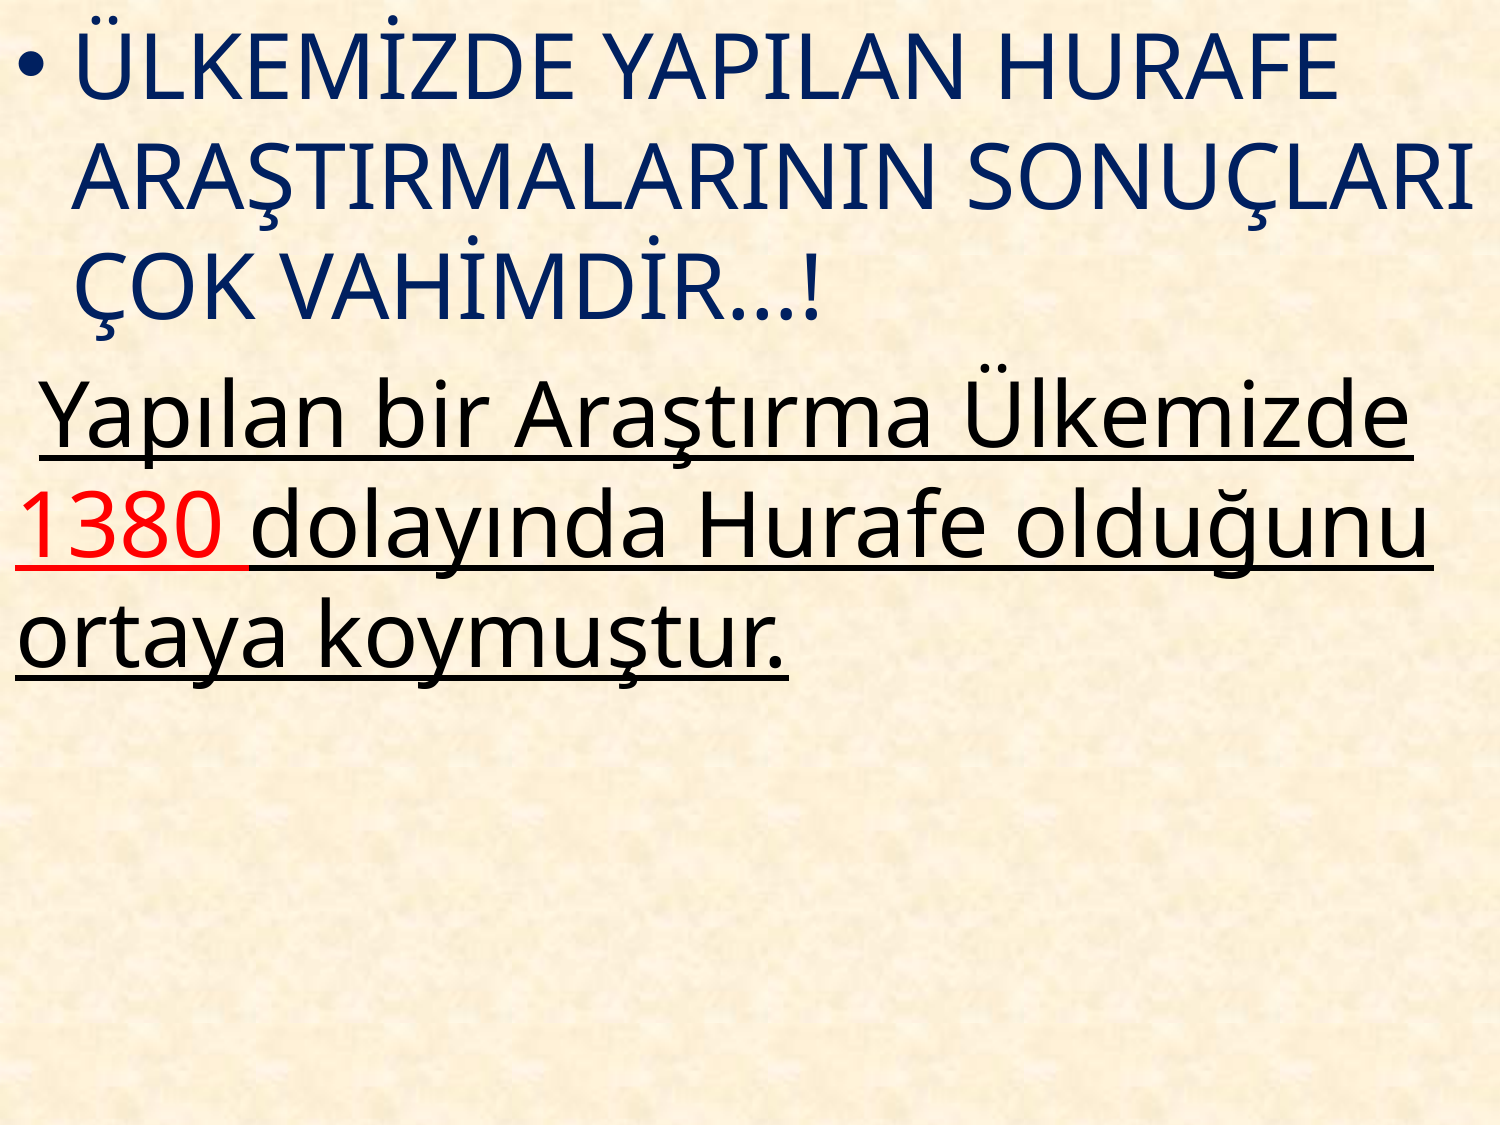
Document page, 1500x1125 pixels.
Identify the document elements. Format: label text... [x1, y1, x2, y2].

list ÜLKEMİZDE YAPILAN HURAFE ARAŞTIRMALARININ SONUÇLARI ÇOK VAHİMDİR…! Yapılan bir Araştırma Ülkemizde 1380 dolayında Hurafe olduğunu ortaya koymuştur. [0, 0, 1500, 1125]
